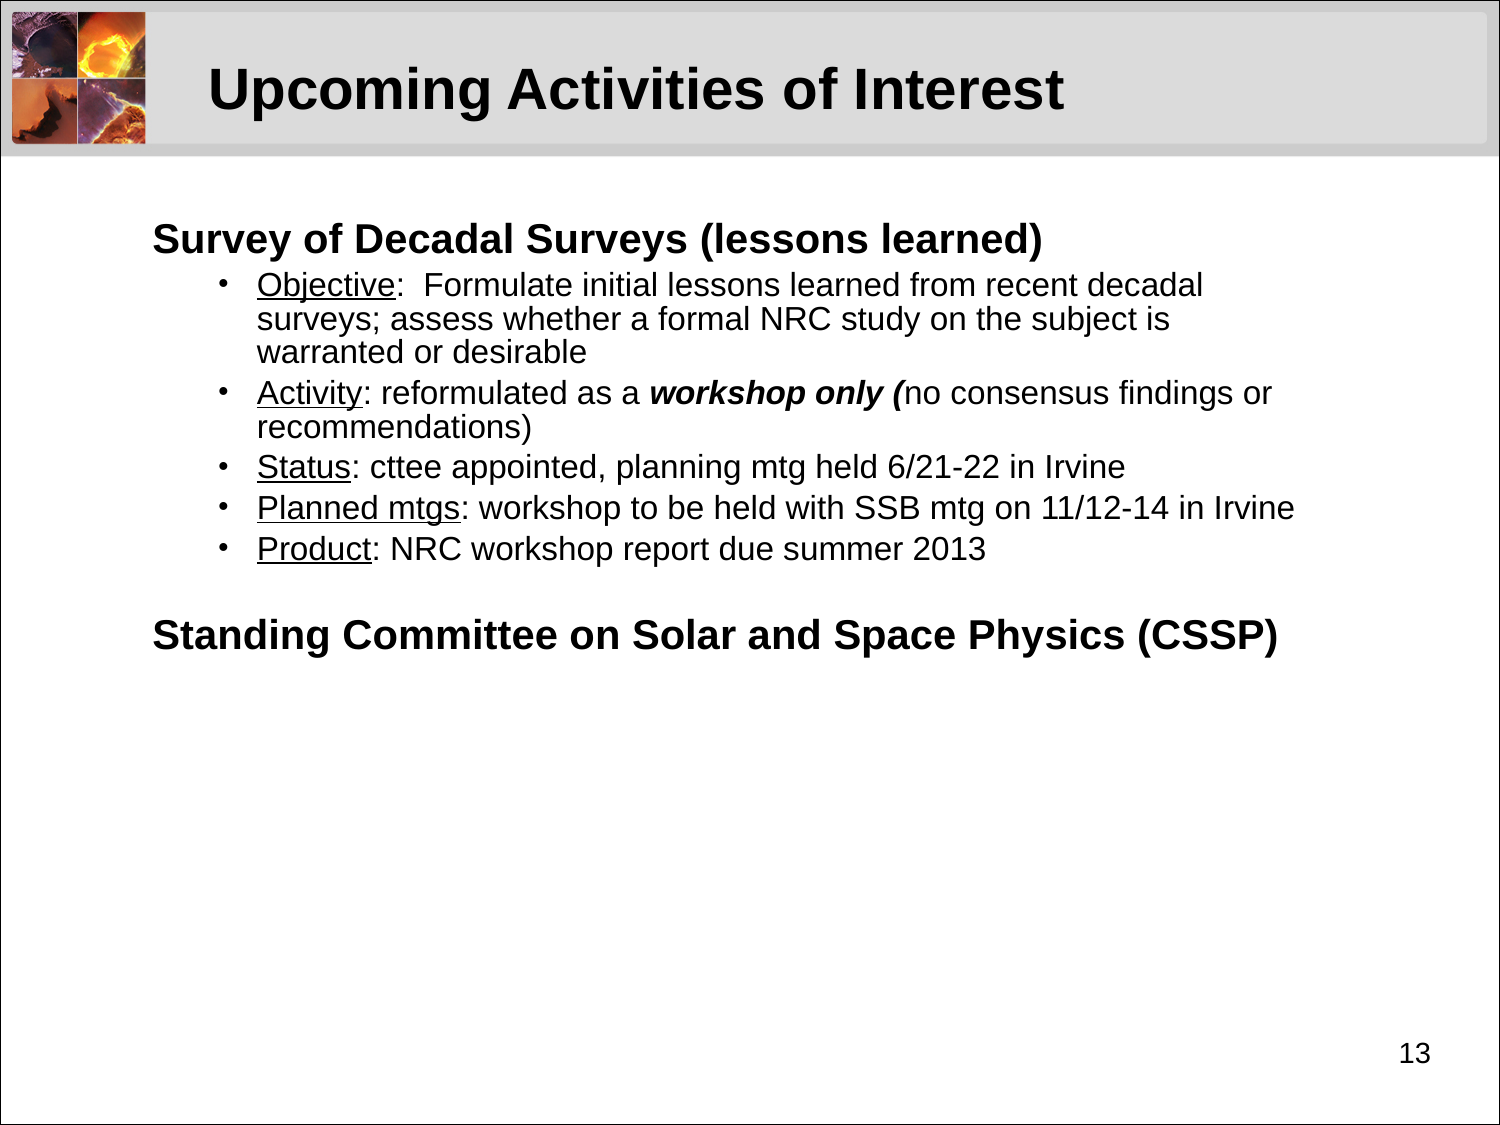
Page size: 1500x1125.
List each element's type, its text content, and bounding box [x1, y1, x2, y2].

list Survey of Decadal Surveys (lessons learned) Objective: Formulate initial lessons learned from recent decadal surveys; assess whether a formal NRC study on the subject is warranted or desirable Activity: reformulated as a workshop only (no consensus findings or recommendations) Status: cttee appointed, planning mtg held 6/21-22 in Irvine Planned mtgs: workshop to be held with SSB mtg on 11/12-14 in Irvine Product: NRC workshop report due summer 2013 Standing Committee on Solar and Space Physics (CSSP) [137, 212, 1323, 1029]
picture [1, 1, 1499, 1124]
title Upcoming Activities of Interest [193, 21, 1388, 162]
